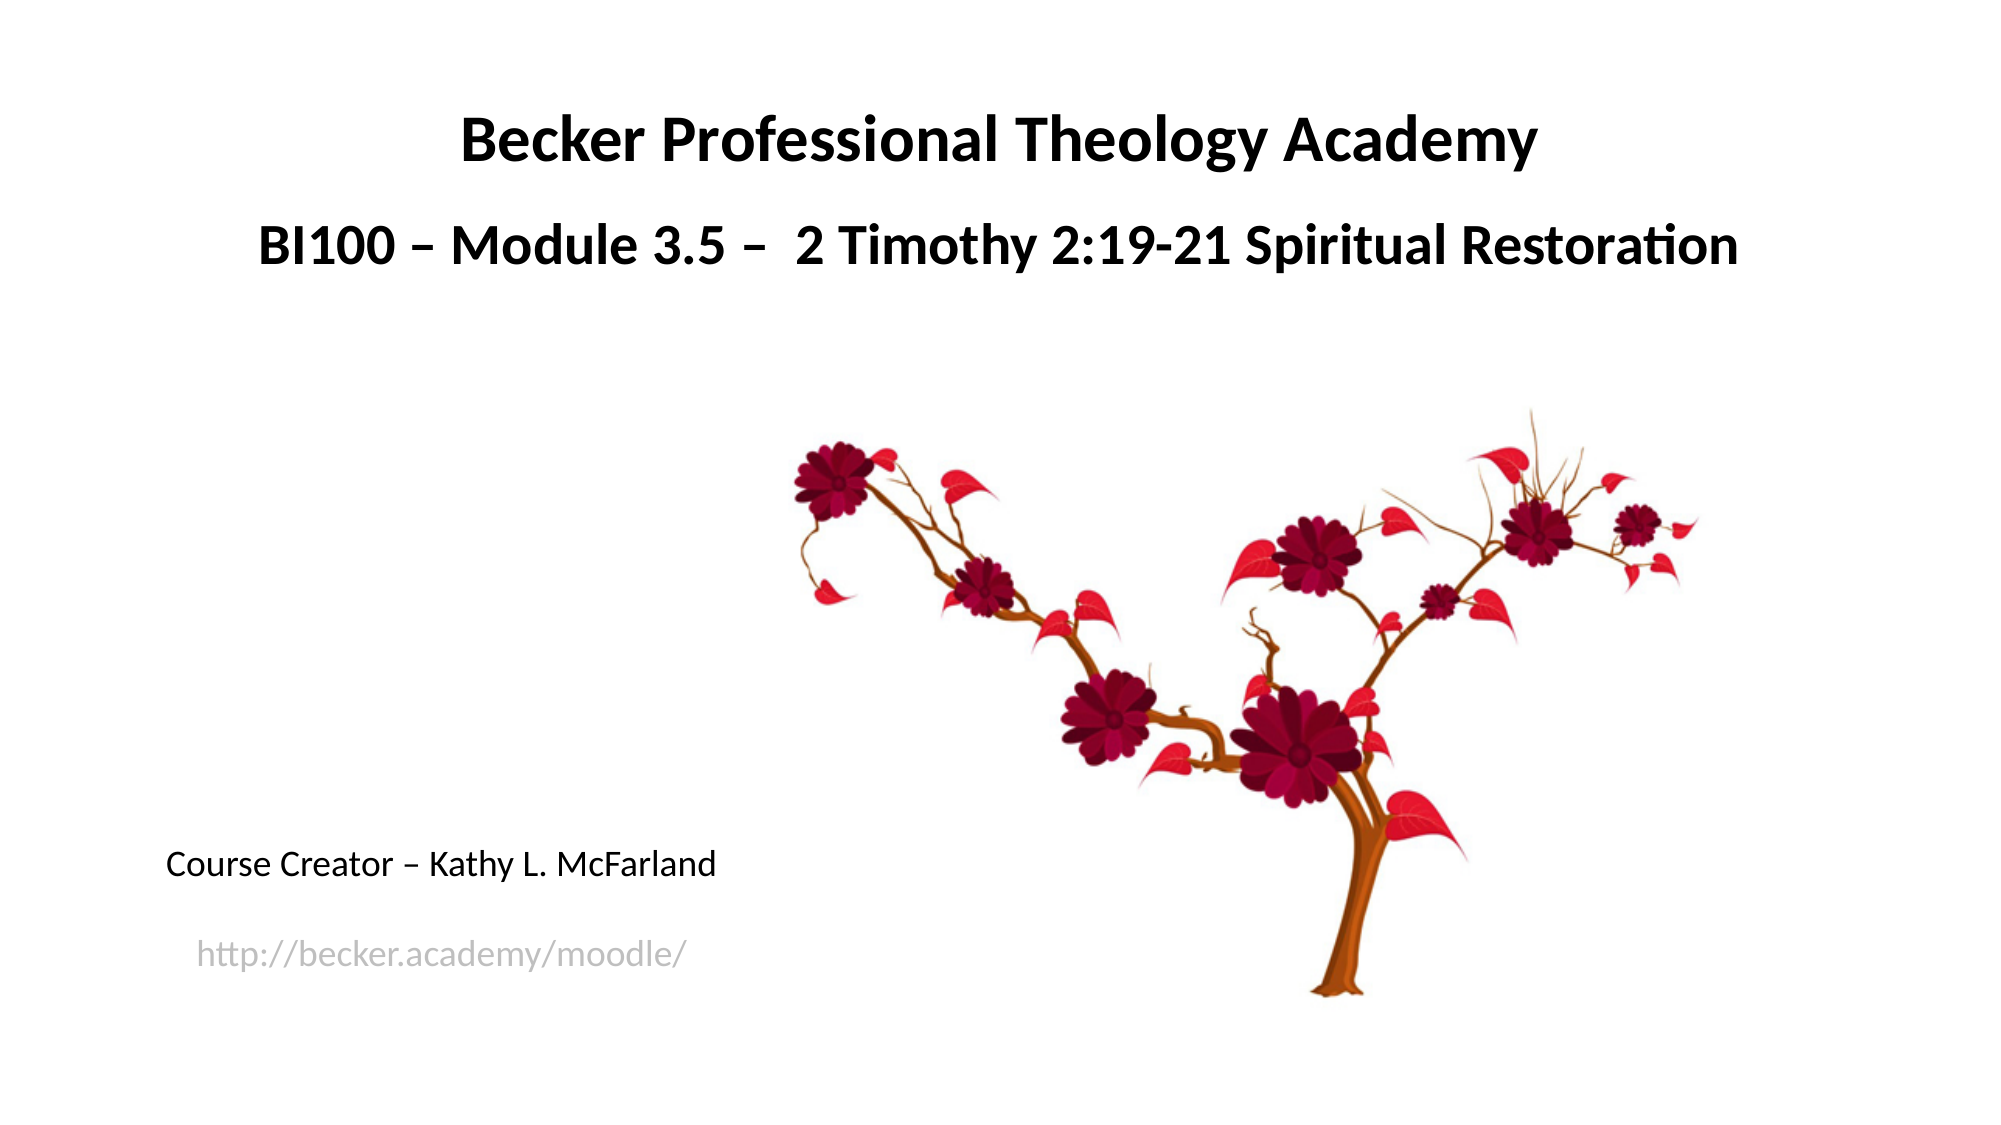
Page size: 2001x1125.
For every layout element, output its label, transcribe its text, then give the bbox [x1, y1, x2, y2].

text_box BI100 – Module 3.5 – 2 Timothy 2:19-21 Spiritual Restoration [235, 198, 1765, 284]
text_box Course Creator – Kathy L. McFarland http://becker.academy/moodle/ [99, 832, 738, 982]
text_box Becker Professional Theology Academy [220, 87, 1780, 183]
picture [738, 353, 1755, 1053]
